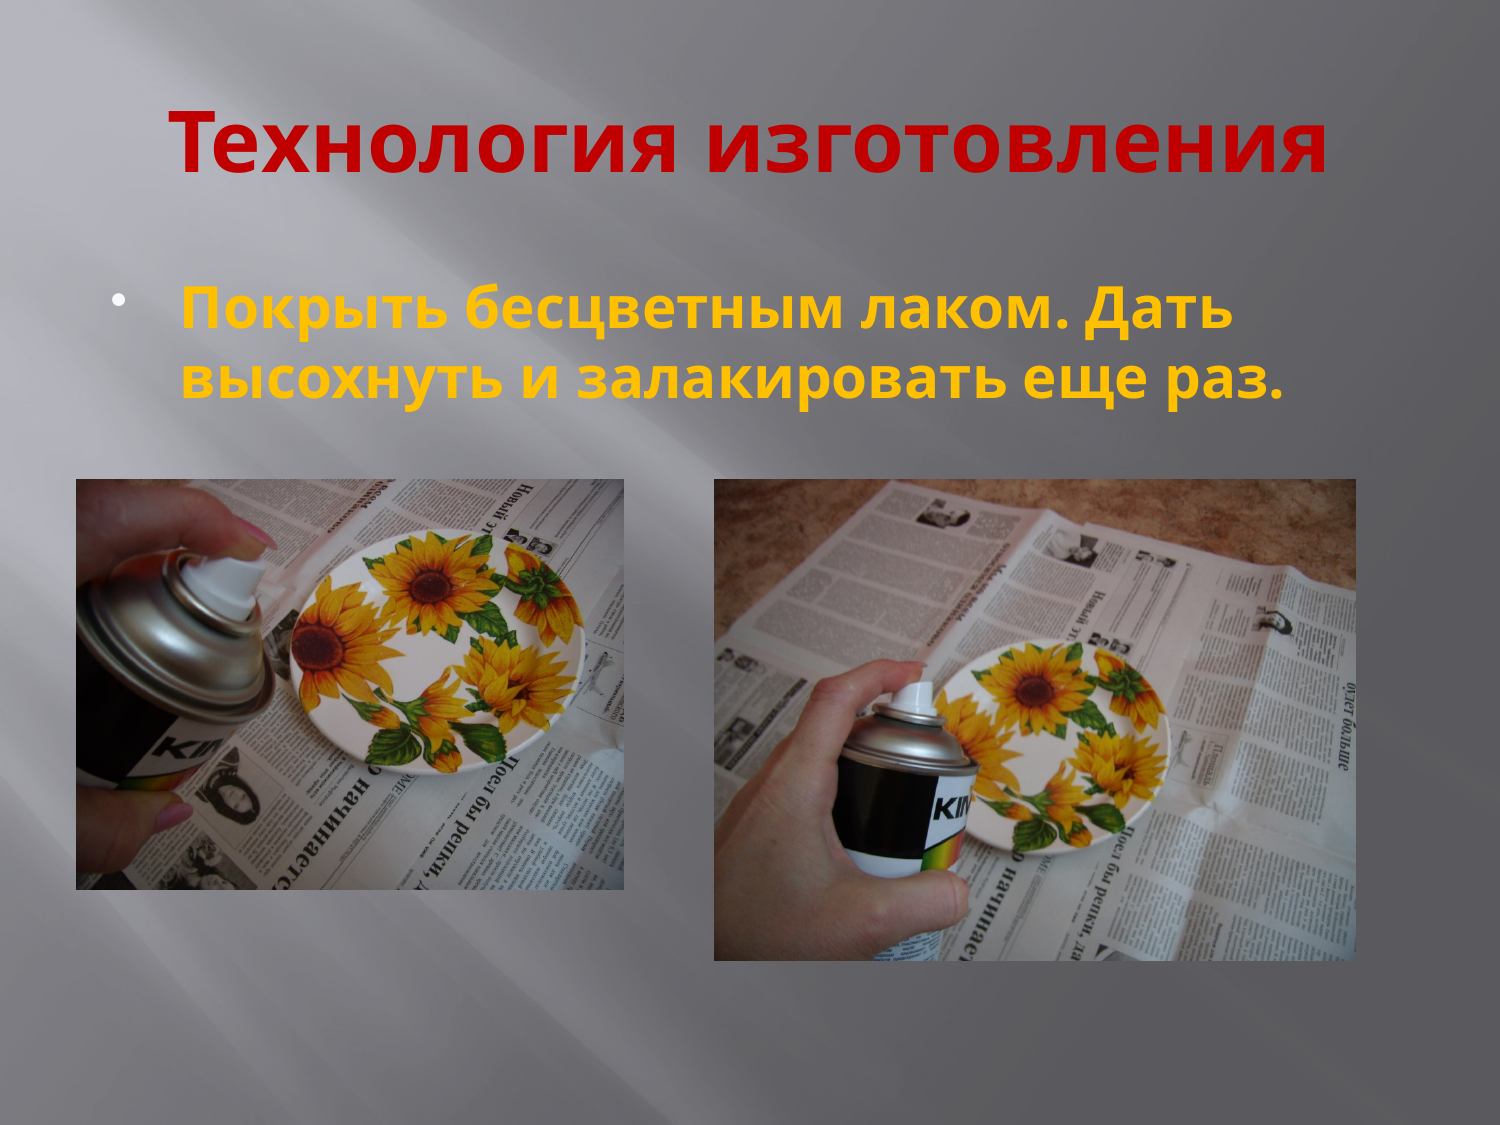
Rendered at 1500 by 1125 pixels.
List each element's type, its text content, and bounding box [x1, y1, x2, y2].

title Технология изготовления [75, 45, 1425, 233]
list Покрыть бесцветным лаком. Дать высохнуть и залакировать еще раз. [75, 262, 1425, 1035]
picture [76, 479, 624, 890]
picture [714, 479, 1356, 961]
